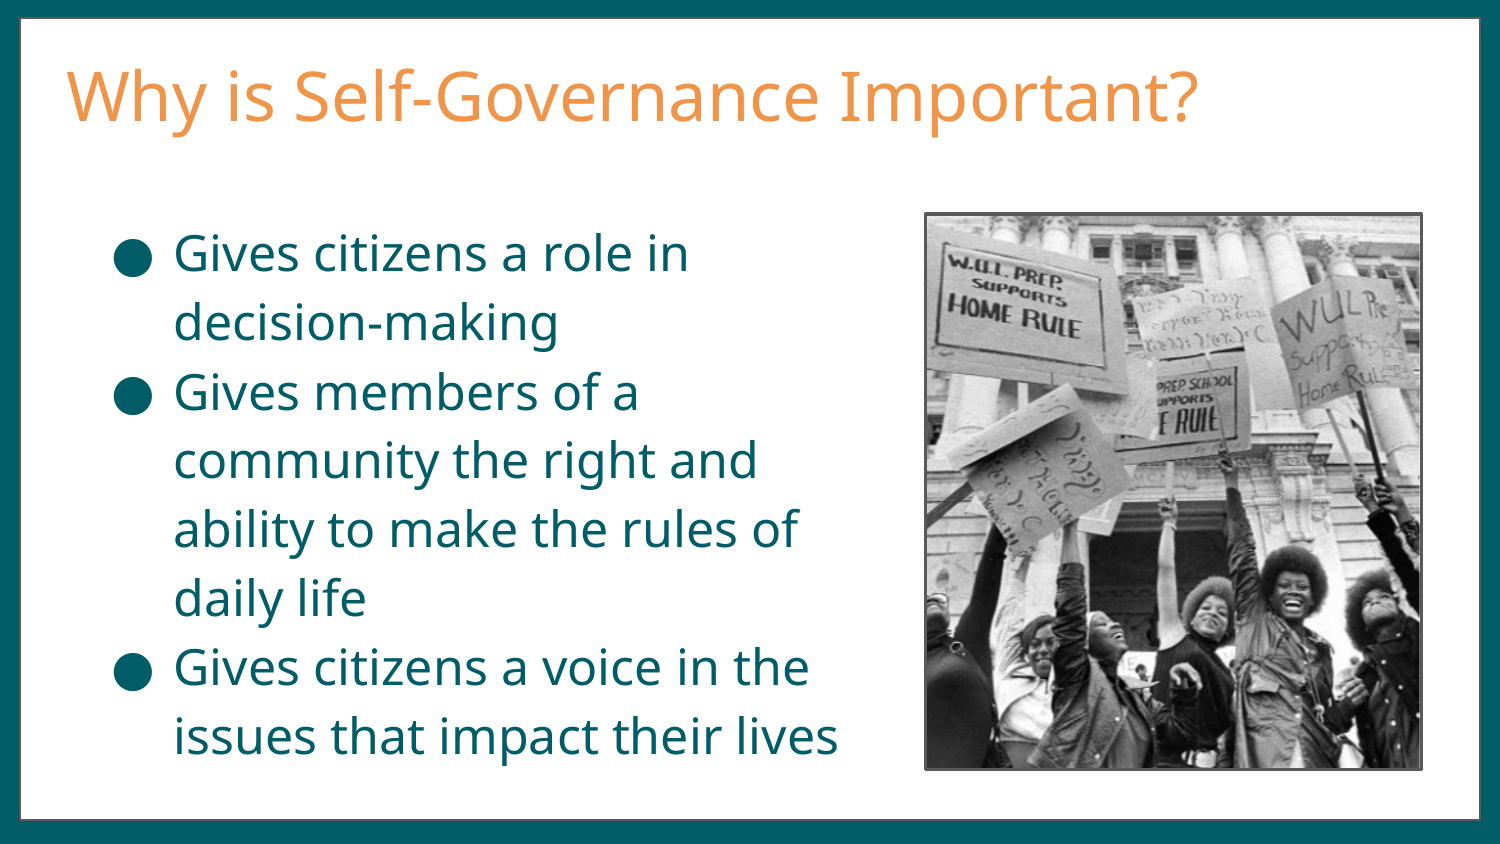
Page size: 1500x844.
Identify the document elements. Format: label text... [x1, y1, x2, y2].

picture [926, 215, 1420, 769]
text_box Gives citizens a role in decision-making Gives members of a community the right and ability to make the rules of daily life Gives citizens a voice in the issues that impact their lives [83, 197, 867, 780]
title Why is Self-Governance Important? [51, 25, 1449, 197]
